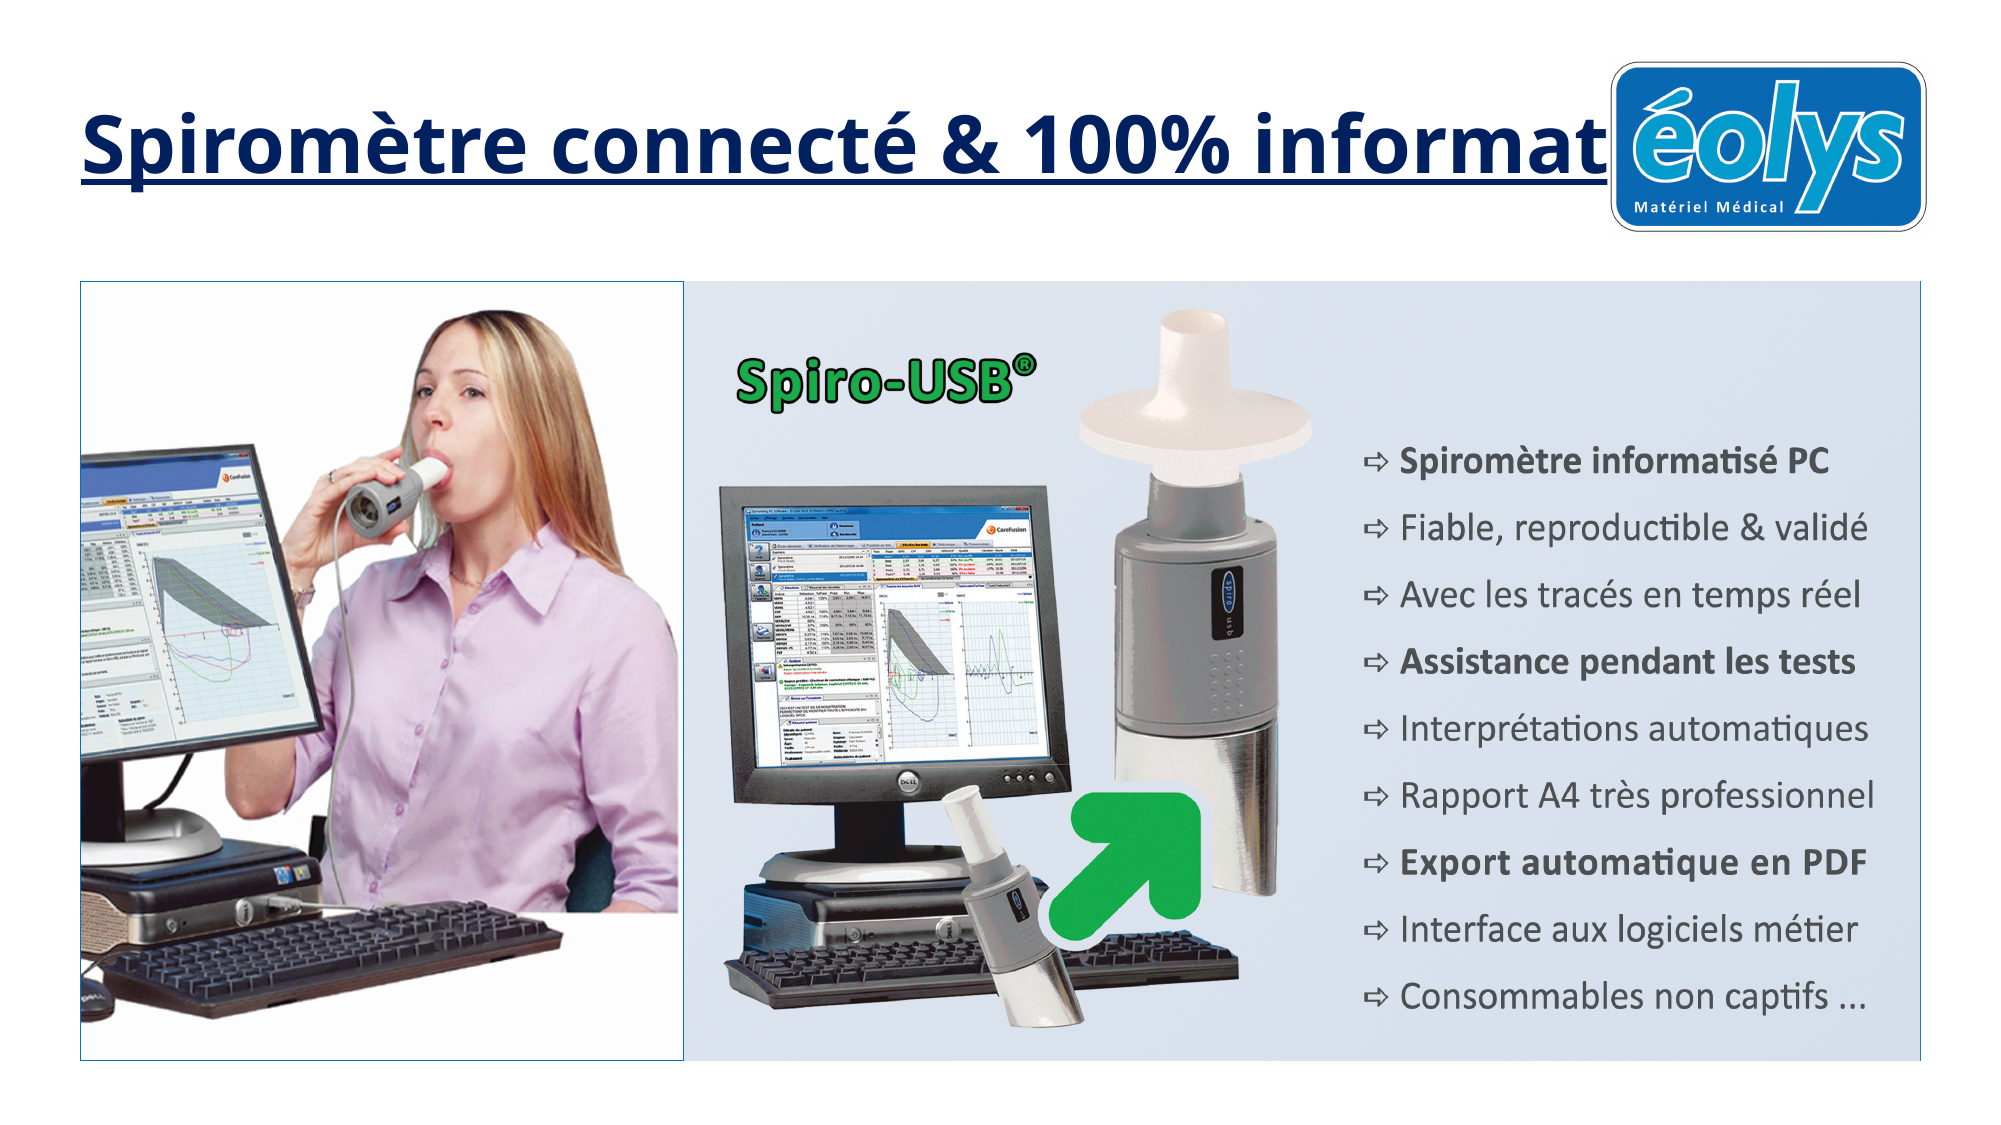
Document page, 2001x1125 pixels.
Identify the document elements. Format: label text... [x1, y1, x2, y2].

title Spiromètre connecté & 100% informatisé par [66, 84, 1607, 203]
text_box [684, 281, 1921, 1061]
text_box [1607, 59, 1930, 234]
picture [80, 281, 684, 1061]
